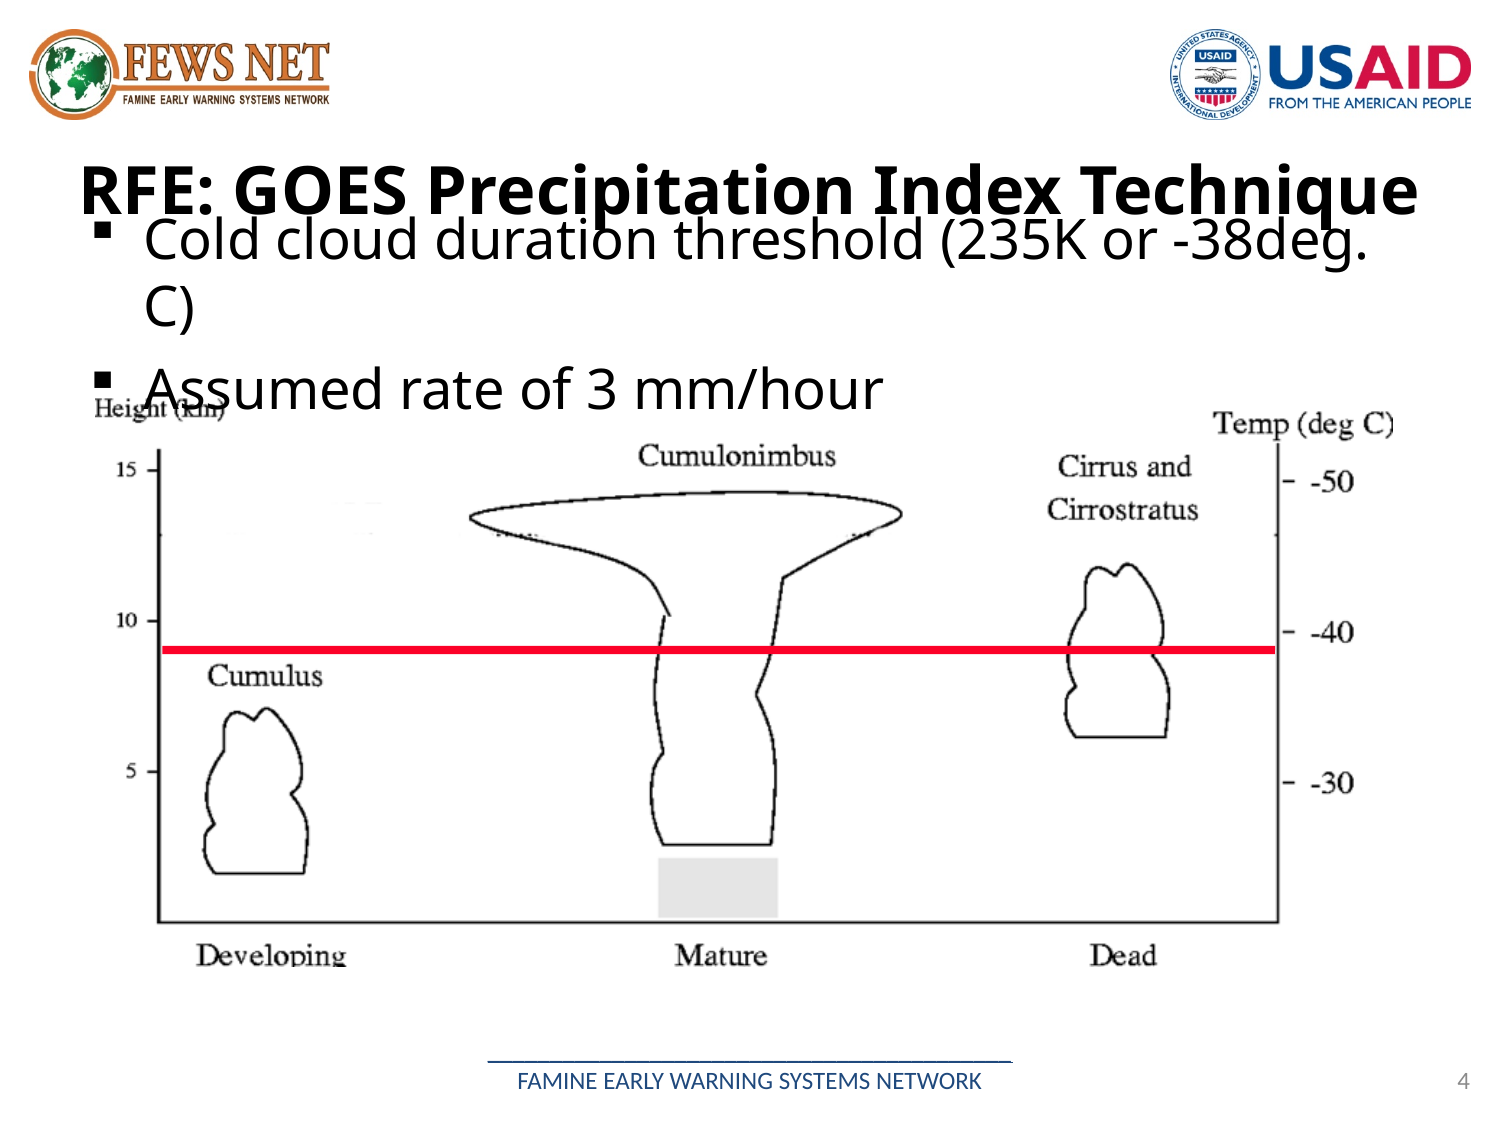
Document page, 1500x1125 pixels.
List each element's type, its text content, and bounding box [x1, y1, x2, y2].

title RFE: GOES Precipitation Index Technique [15, 127, 1485, 248]
picture [94, 387, 1393, 967]
picture [1170, 29, 1471, 120]
picture [29, 29, 330, 120]
list Cold cloud duration threshold (235K or -38deg. C) Assumed rate of 3 mm/hour [75, 200, 1425, 425]
